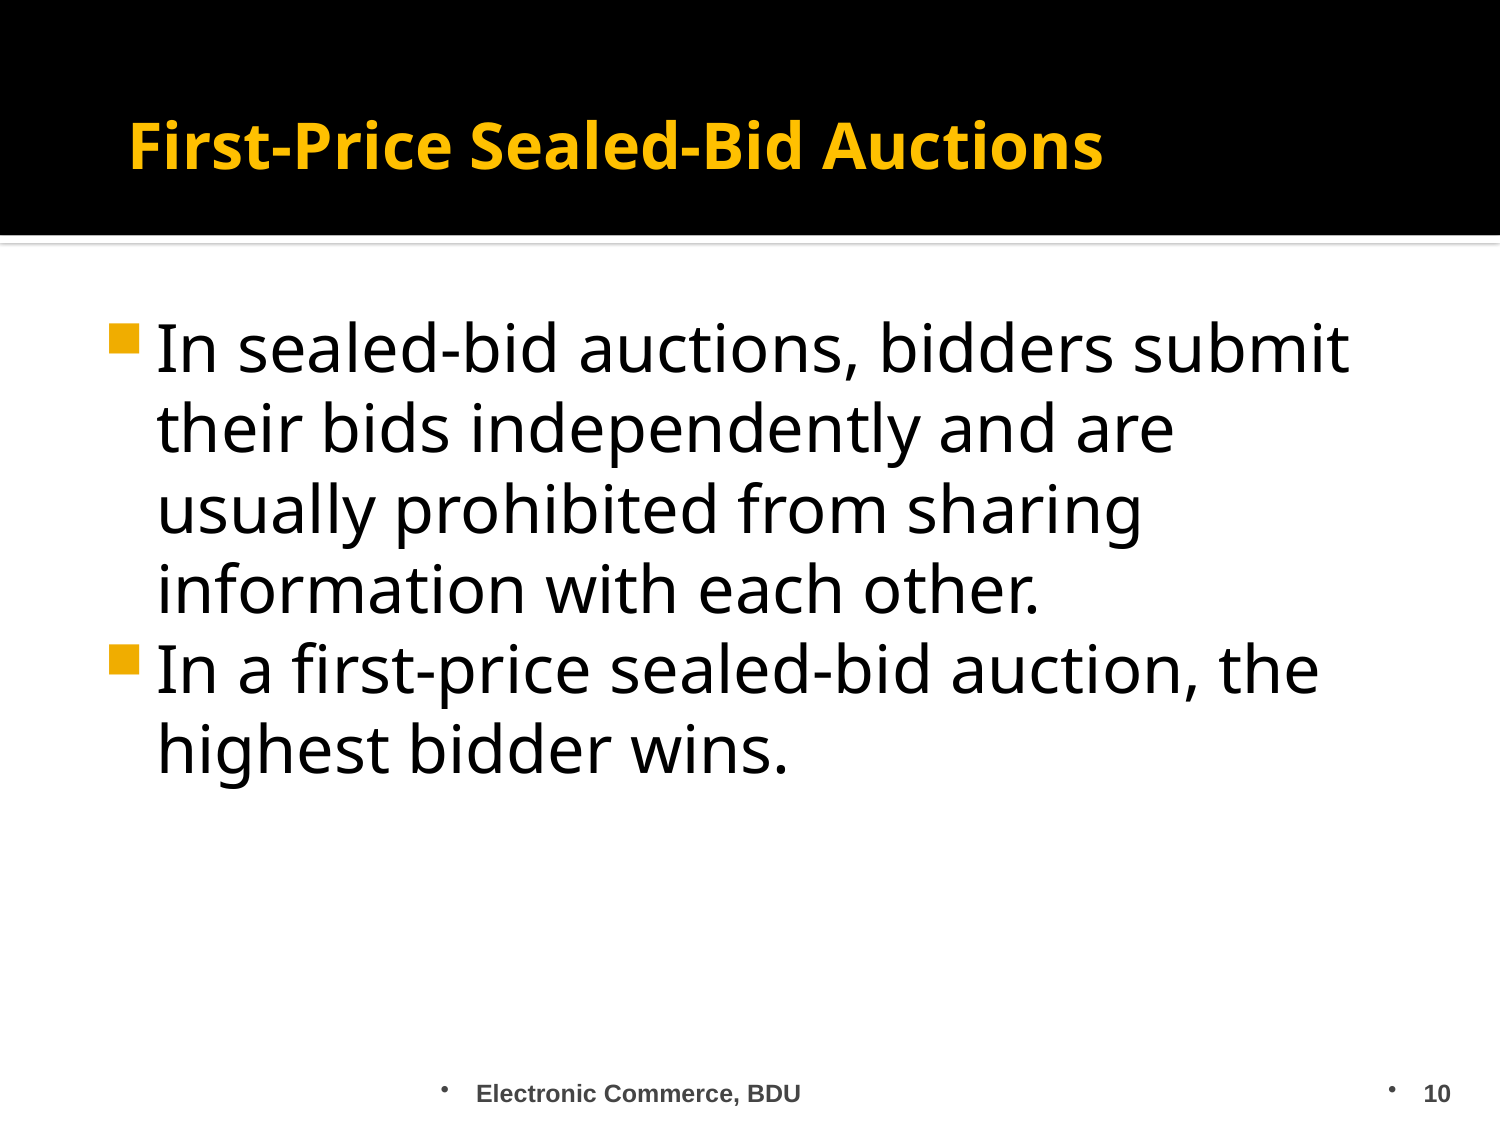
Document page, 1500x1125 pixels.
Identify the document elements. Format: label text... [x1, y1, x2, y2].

title First-Price Sealed-Bid Auctions [112, 50, 1388, 238]
list In sealed-bid auctions, bidders submit their bids independently and are usually prohibited from sharing information with each other. In a first-price sealed-bid auction, the highest bidder wins. [75, 291, 1425, 1050]
footer Electronic Commerce, BDU [433, 1062, 1337, 1108]
slide_number 10 [1345, 1062, 1467, 1108]
